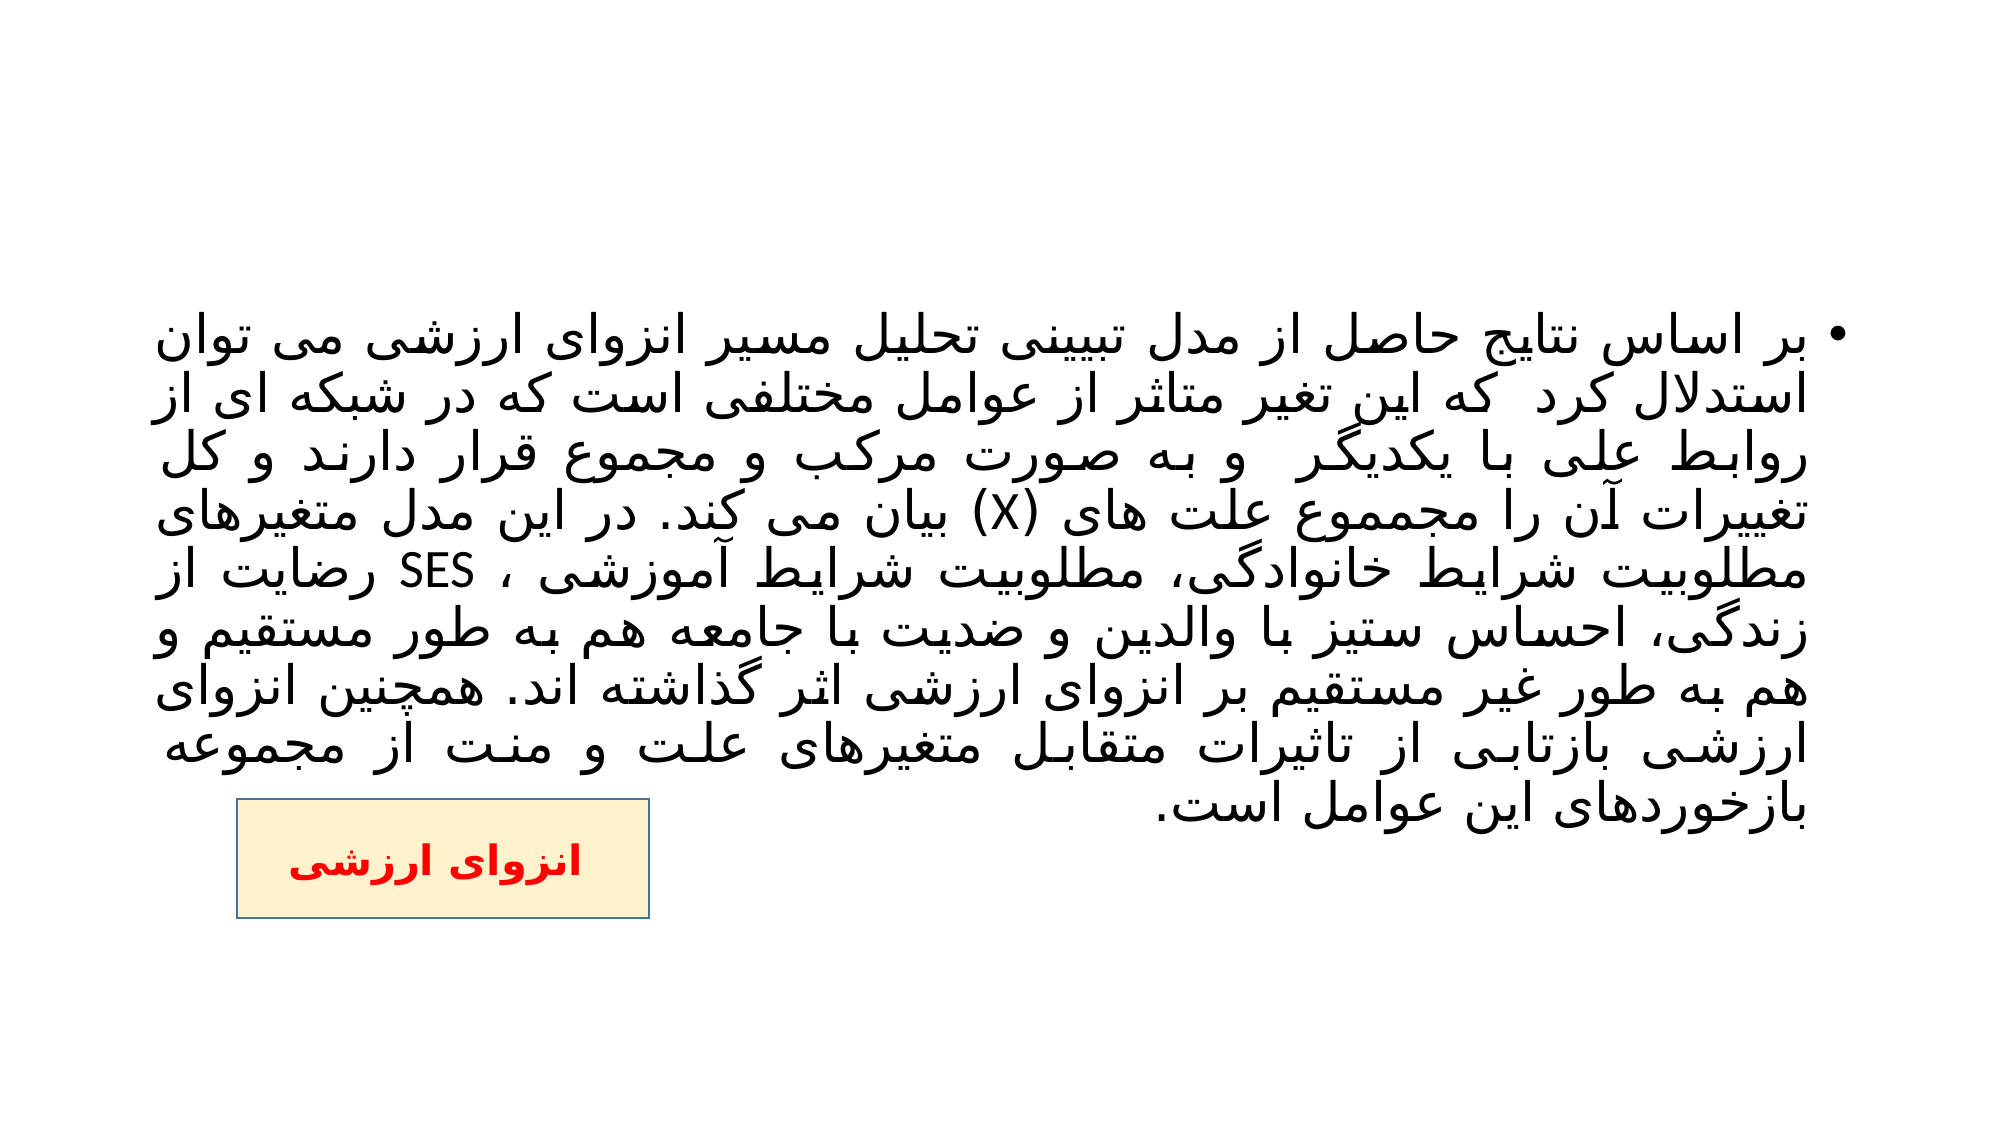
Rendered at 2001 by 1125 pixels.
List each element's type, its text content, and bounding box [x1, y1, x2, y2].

list بر اساس نتایج حاصل از مدل تبیینی تحلیل مسیر انزوای ارزشی می توان استدلال کرد که این تغیر متاثر از عوامل مختلفی است که در شبکه ای از روابط علی با یکدیگر و به صورت مرکب و مجموع قرار دارند و کل تغییرات آن را مجمموع علت های (X) بیان می کند. در این مدل متغیرهای مطلوبیت شرایط خانوادگی، مطلوبیت شرایط آموزشی ، SES رضایت از زندگی، احساس ستیز با والدین و ضدیت با جامعه هم به طور مستقیم و هم به طور غیر مستقیم بر انزوای ارزشی اثر گذاشته اند. همچنین انزوای ارزشی بازتابی از تاثیرات متقابل متغیرهای علت و منت از مجموعه بازخوردهای این عوامل است. [137, 299, 1863, 1014]
text_box انزوای ارزشی [236, 798, 650, 919]
